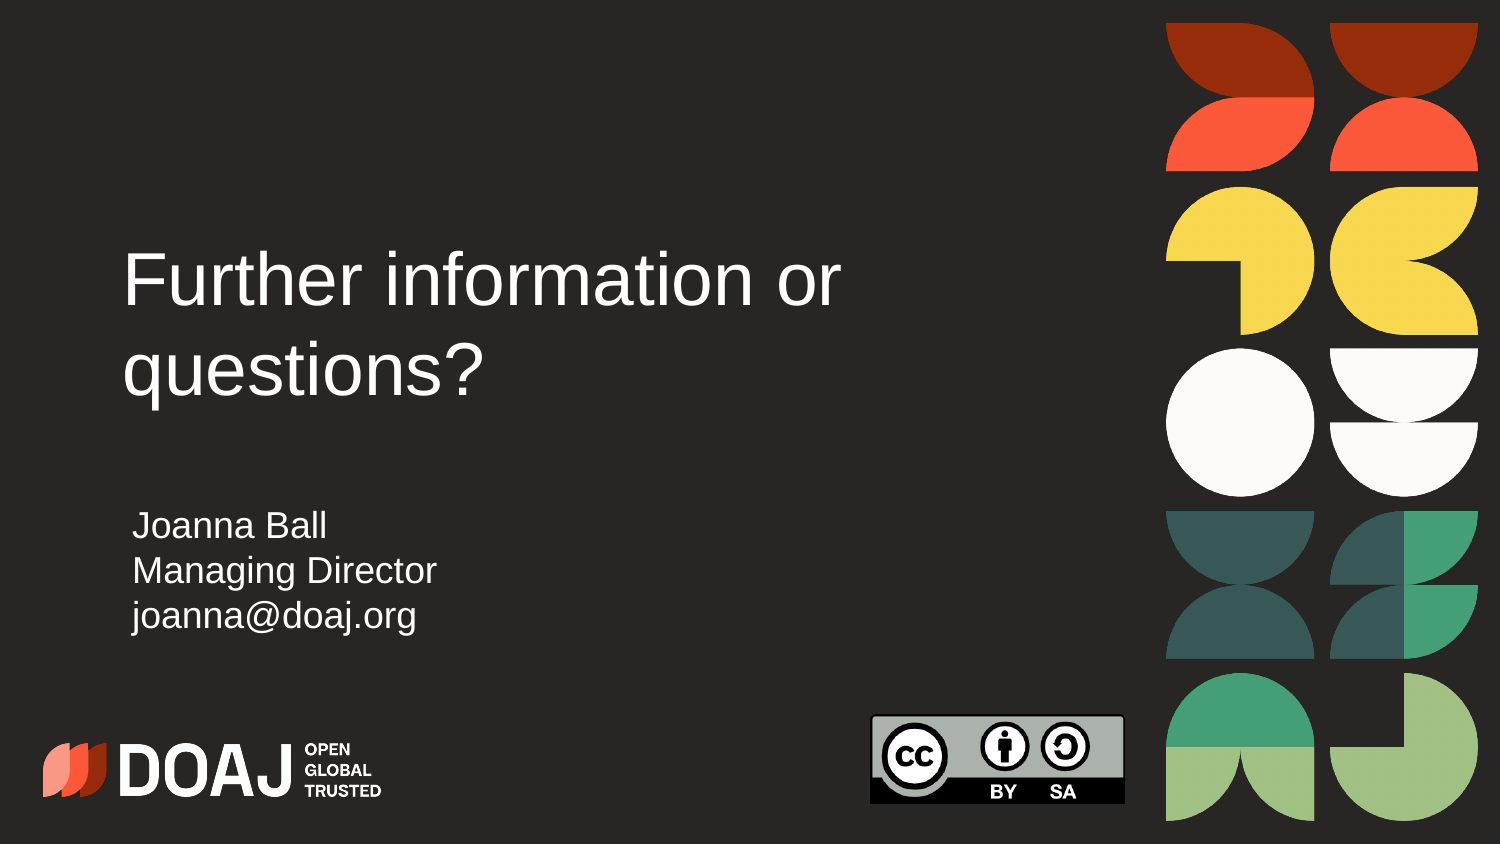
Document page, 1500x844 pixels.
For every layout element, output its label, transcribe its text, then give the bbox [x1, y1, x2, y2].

picture [1166, 23, 1478, 821]
title Further information or questions? [109, 218, 1133, 492]
picture [870, 714, 1125, 804]
picture [43, 743, 381, 797]
subtitle Joanna Ball Managing Director joanna@doaj.org [119, 398, 922, 656]
